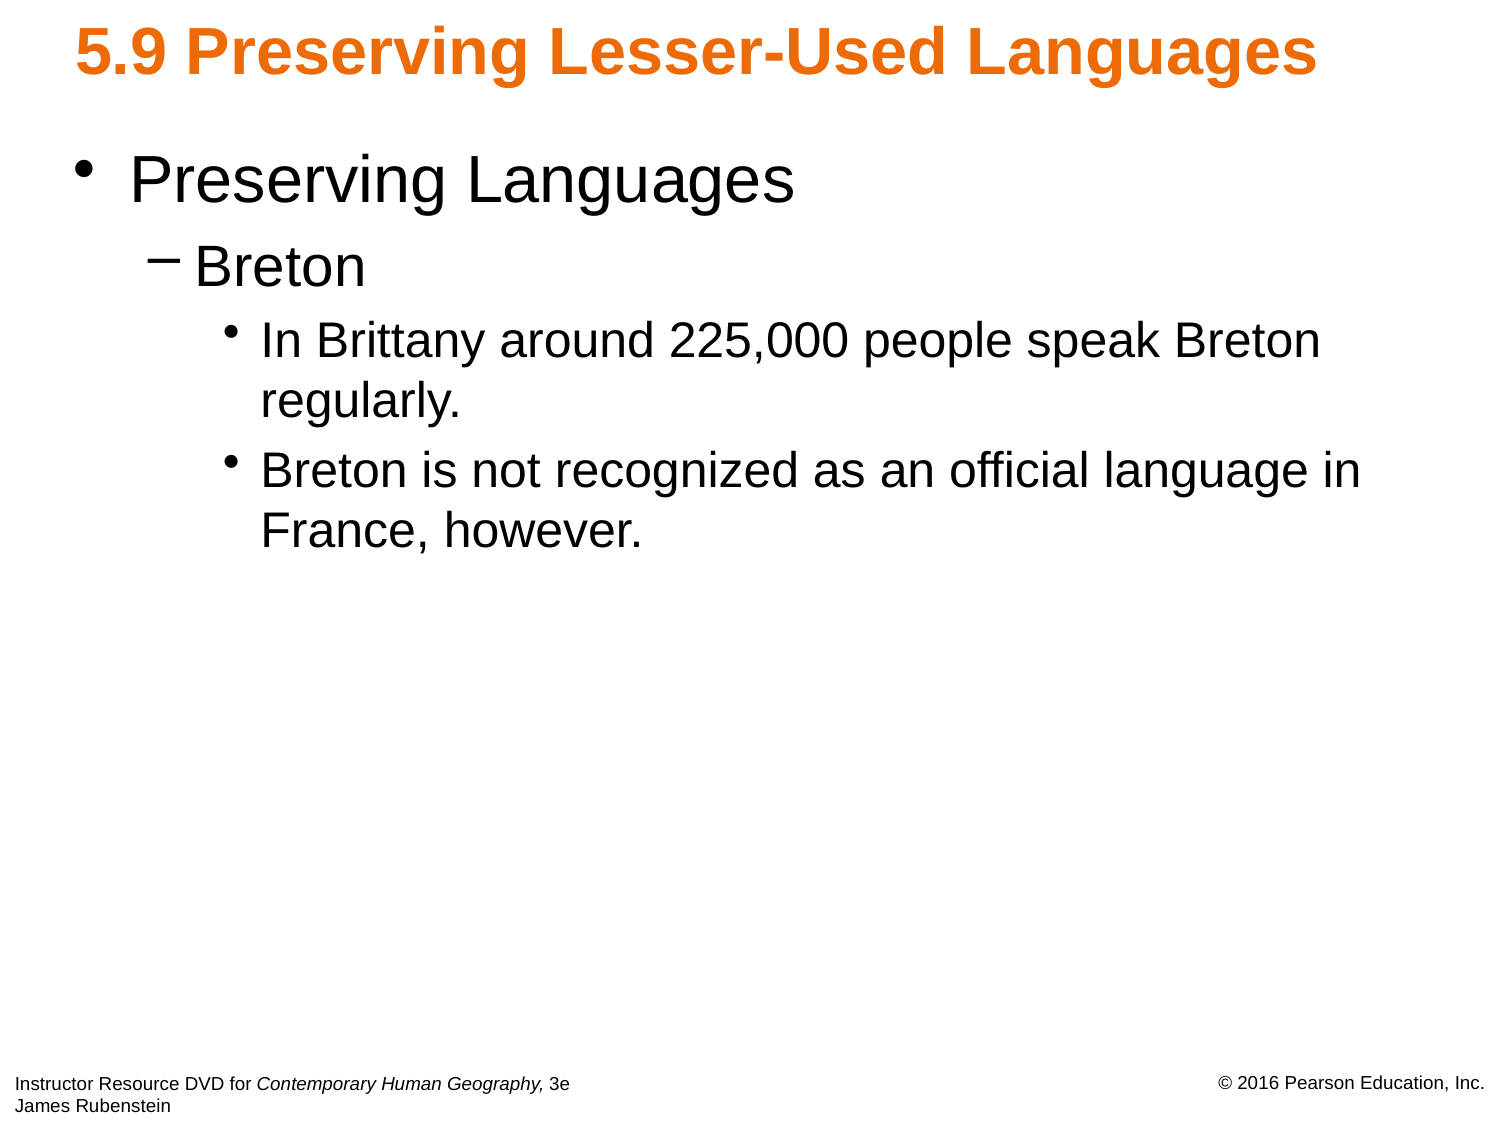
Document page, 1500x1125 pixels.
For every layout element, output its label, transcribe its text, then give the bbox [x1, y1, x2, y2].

text_box Preserving Languages Breton In Brittany around 225,000 people speak Breton regularly. Breton is not recognized as an official language in France, however. [57, 128, 1500, 929]
title 5.9 Preserving Lesser-Used Languages [0, 0, 1495, 97]
